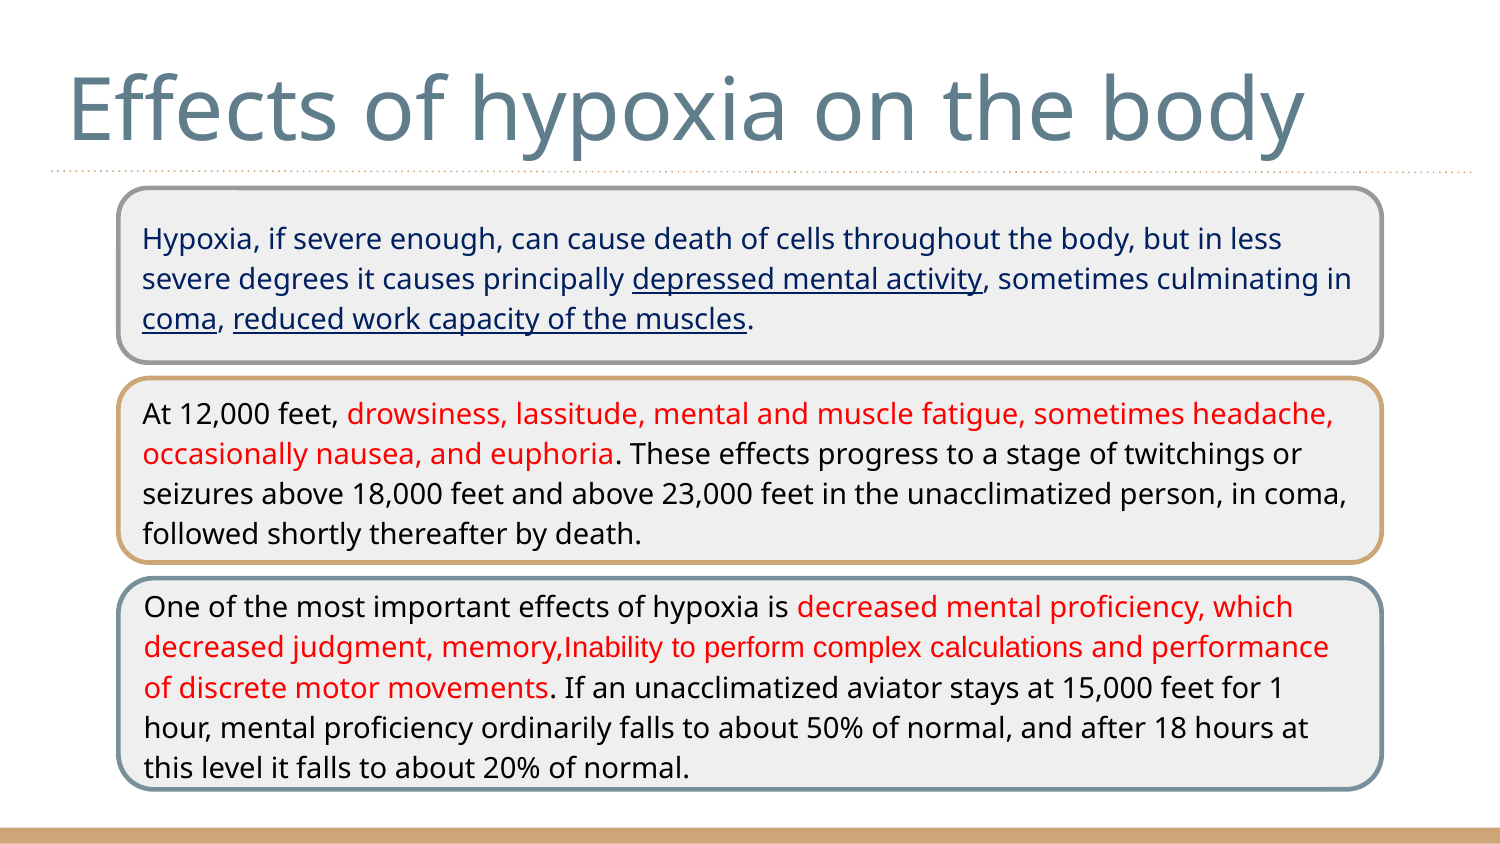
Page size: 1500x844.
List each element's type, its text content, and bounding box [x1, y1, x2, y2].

text_box One of the most important effects of hypoxia is decreased mental proficiency, which decreased judgment, memory,Inability to perform complex calculations and performance of discrete motor movements. If an unacclimatized aviator stays at 15,000 feet for 1 hour, mental proficiency ordinarily falls to about 50% of normal, and after 18 hours at this level it falls to about 20% of normal. [118, 578, 1382, 790]
text_box At 12,000 feet, drowsiness, lassitude, mental and muscle fatigue, sometimes headache, occasionally nausea, and euphoria. These effects progress to a stage of twitchings or seizures above 18,000 feet and above 23,000 feet in the unacclimatized person, in coma, followed shortly thereafter by death. [118, 378, 1382, 563]
title Effects of hypoxia on the body [51, 36, 1449, 170]
text_box Hypoxia, if severe enough, can cause death of cells throughout the body, but in less severe degrees it causes principally depressed mental activity, sometimes culminating in coma, reduced work capacity of the muscles. [118, 187, 1382, 363]
